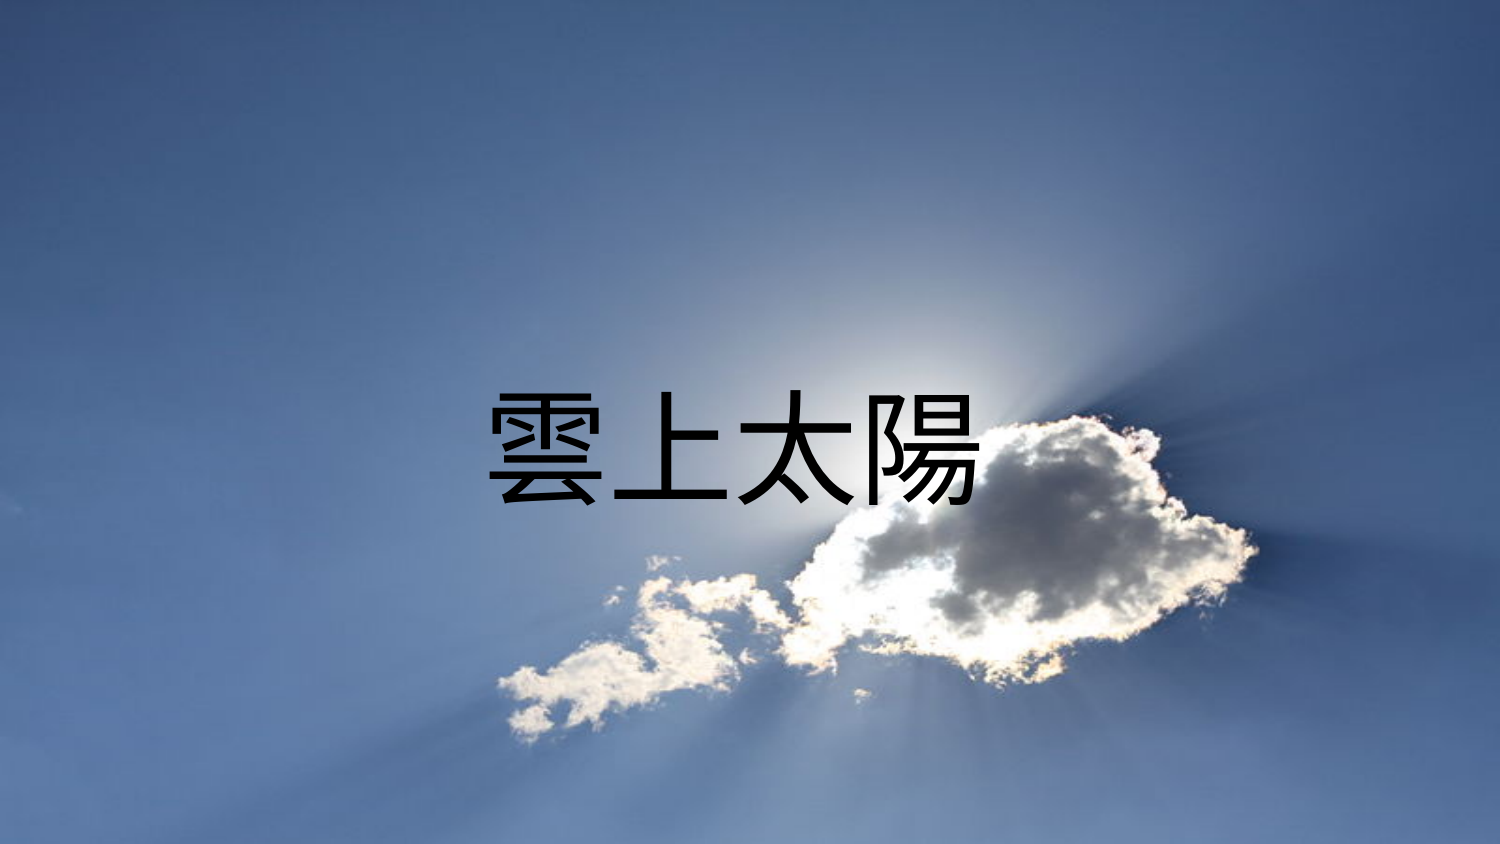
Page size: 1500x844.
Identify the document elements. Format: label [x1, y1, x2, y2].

list [0, 0, 1500, 844]
